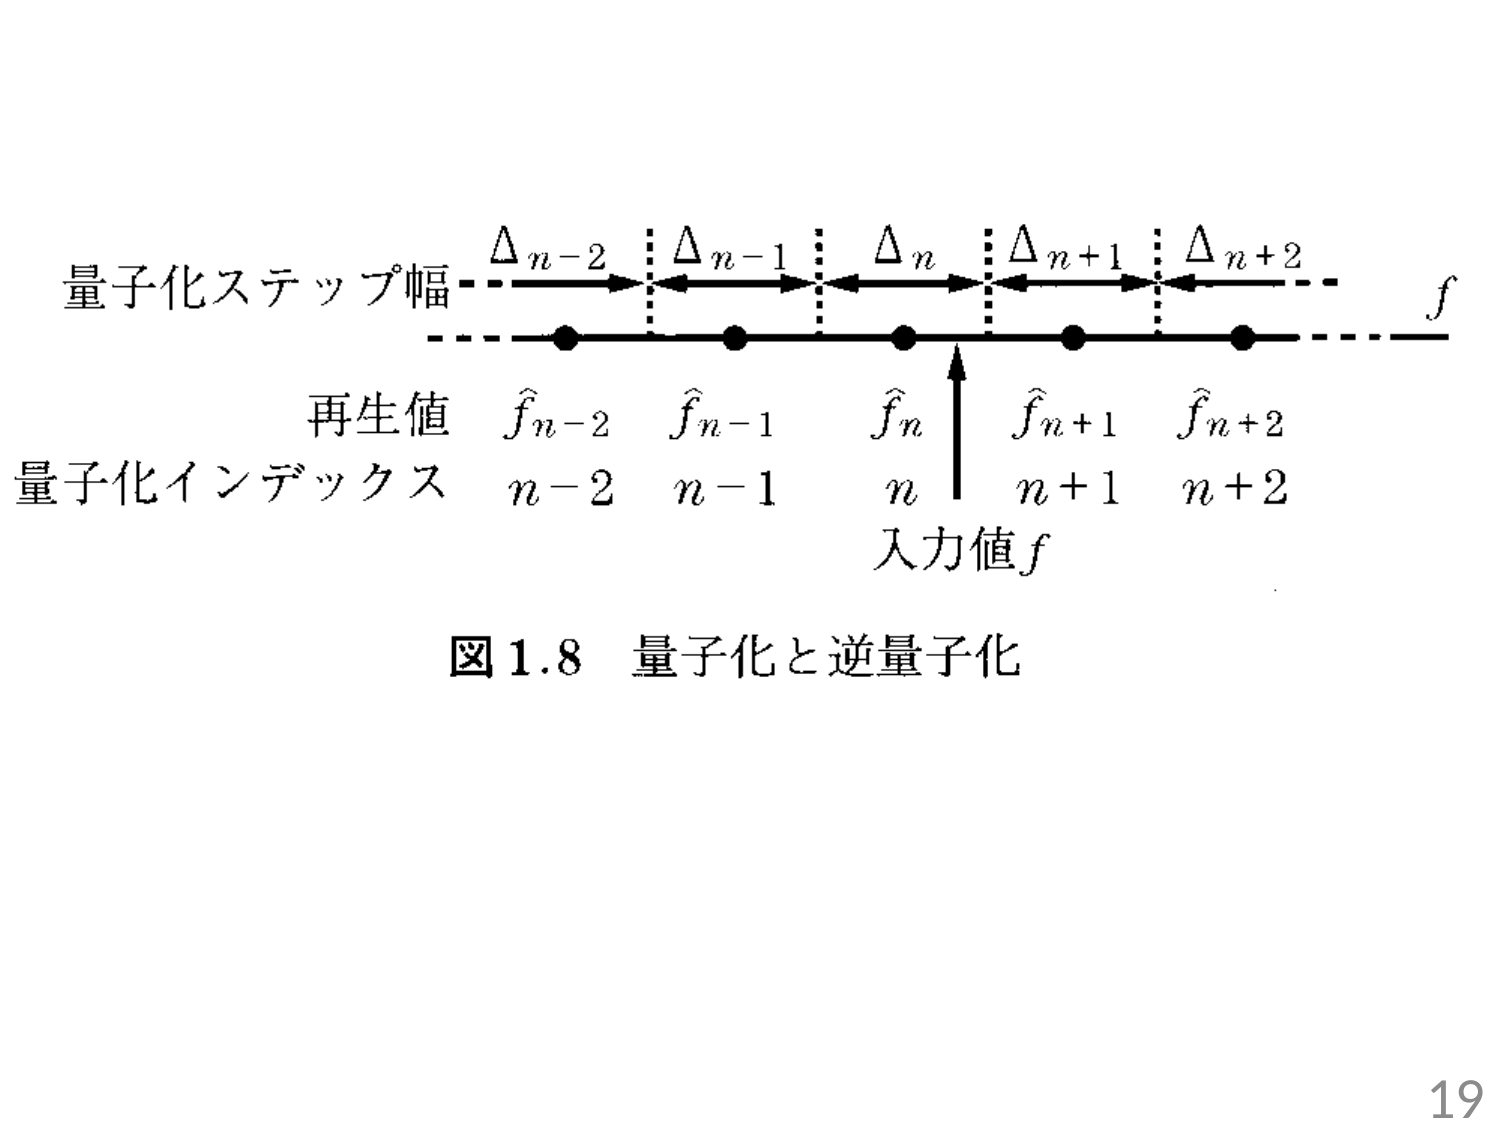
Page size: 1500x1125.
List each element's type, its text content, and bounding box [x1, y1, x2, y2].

slide_number 19 [1149, 1065, 1500, 1125]
picture [0, 207, 1470, 695]
